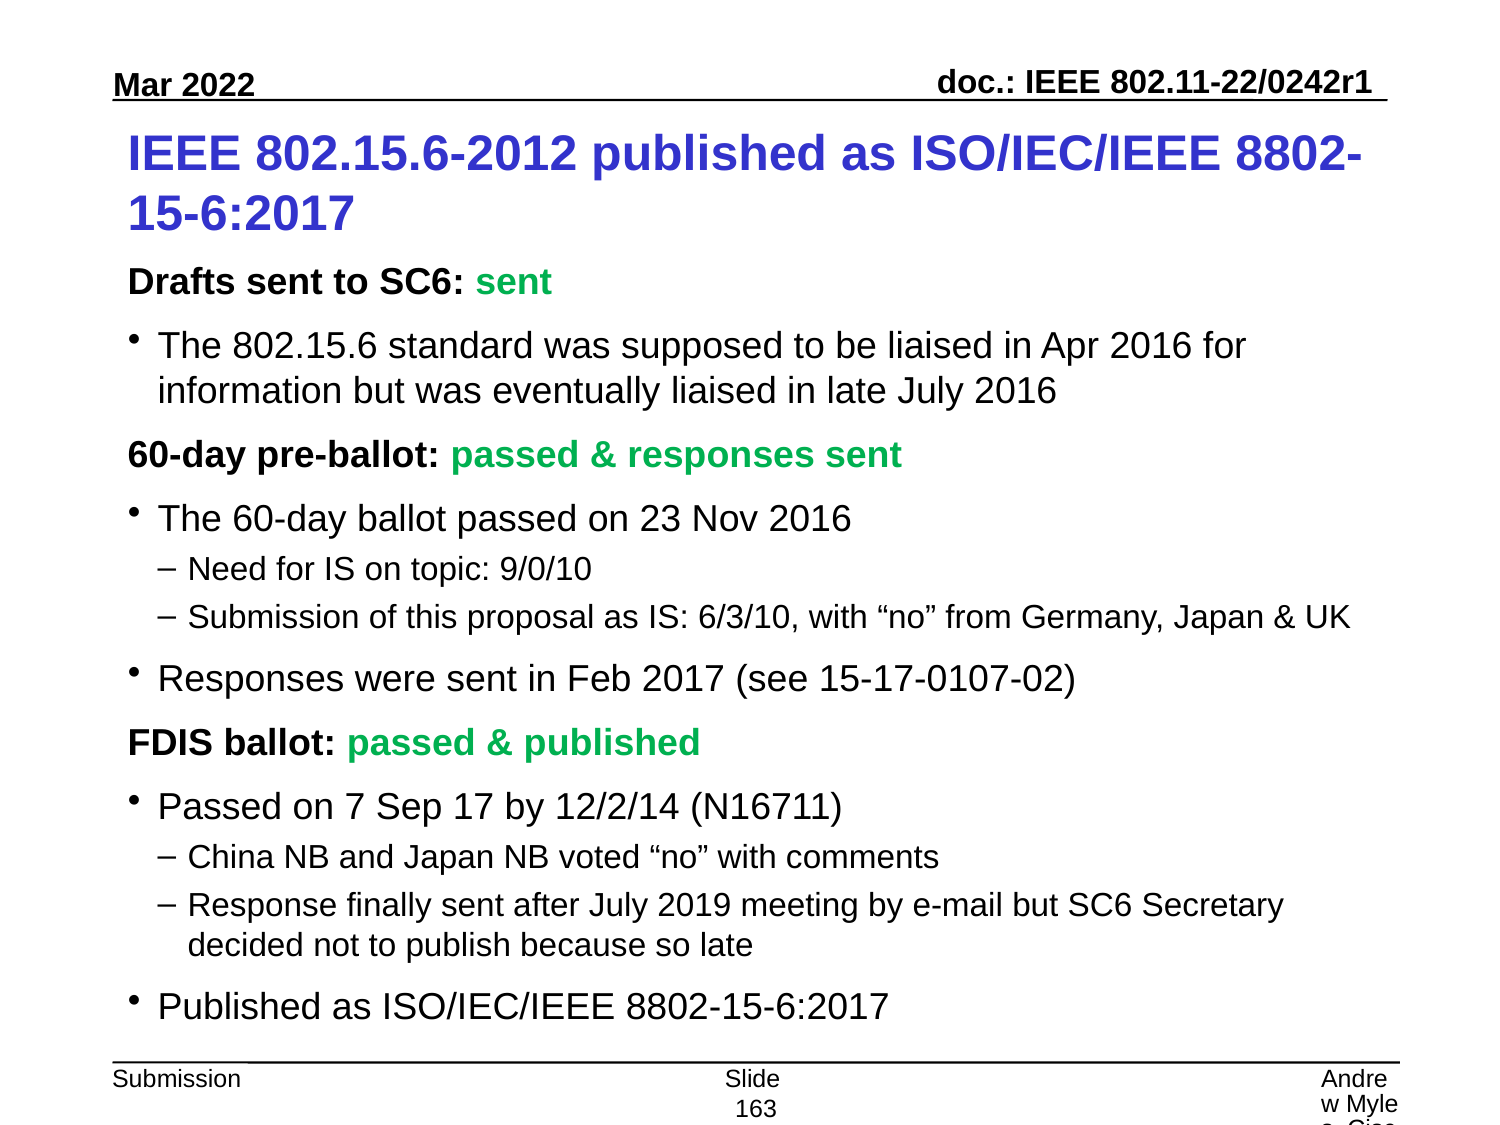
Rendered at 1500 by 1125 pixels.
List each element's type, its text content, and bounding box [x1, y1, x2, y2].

title IEEE 802.15.6-2012 published as ISO/IEC/IEEE 8802-15-6:2017 [112, 112, 1388, 249]
list Drafts sent to SC6: sent The 802.15.6 standard was supposed to be liaised in Apr 2016 for information but was eventually liaised in late July 2016 60-day pre-ballot: passed & responses sent The 60-day ballot passed on 23 Nov 2016 Need for IS on topic: 9/0/10 Submission of this proposal as IS: 6/3/10, with “no” from Germany, Japan & UK Responses were sent in Feb 2017 (see 15-17-0107-02) FDIS ballot: passed & published Passed on 7 Sep 17 by 12/2/14 (N16711) China NB and Japan NB voted “no” with comments Response finally sent after July 2019 meeting by e-mail but SC6 Secretary decided not to publish because so late Published as ISO/IEC/IEEE 8802-15-6:2017 [112, 249, 1388, 925]
footer Andrew Myles, Cisco [1320, 1061, 1402, 1093]
slide_number Slide 163 [709, 1061, 803, 1093]
